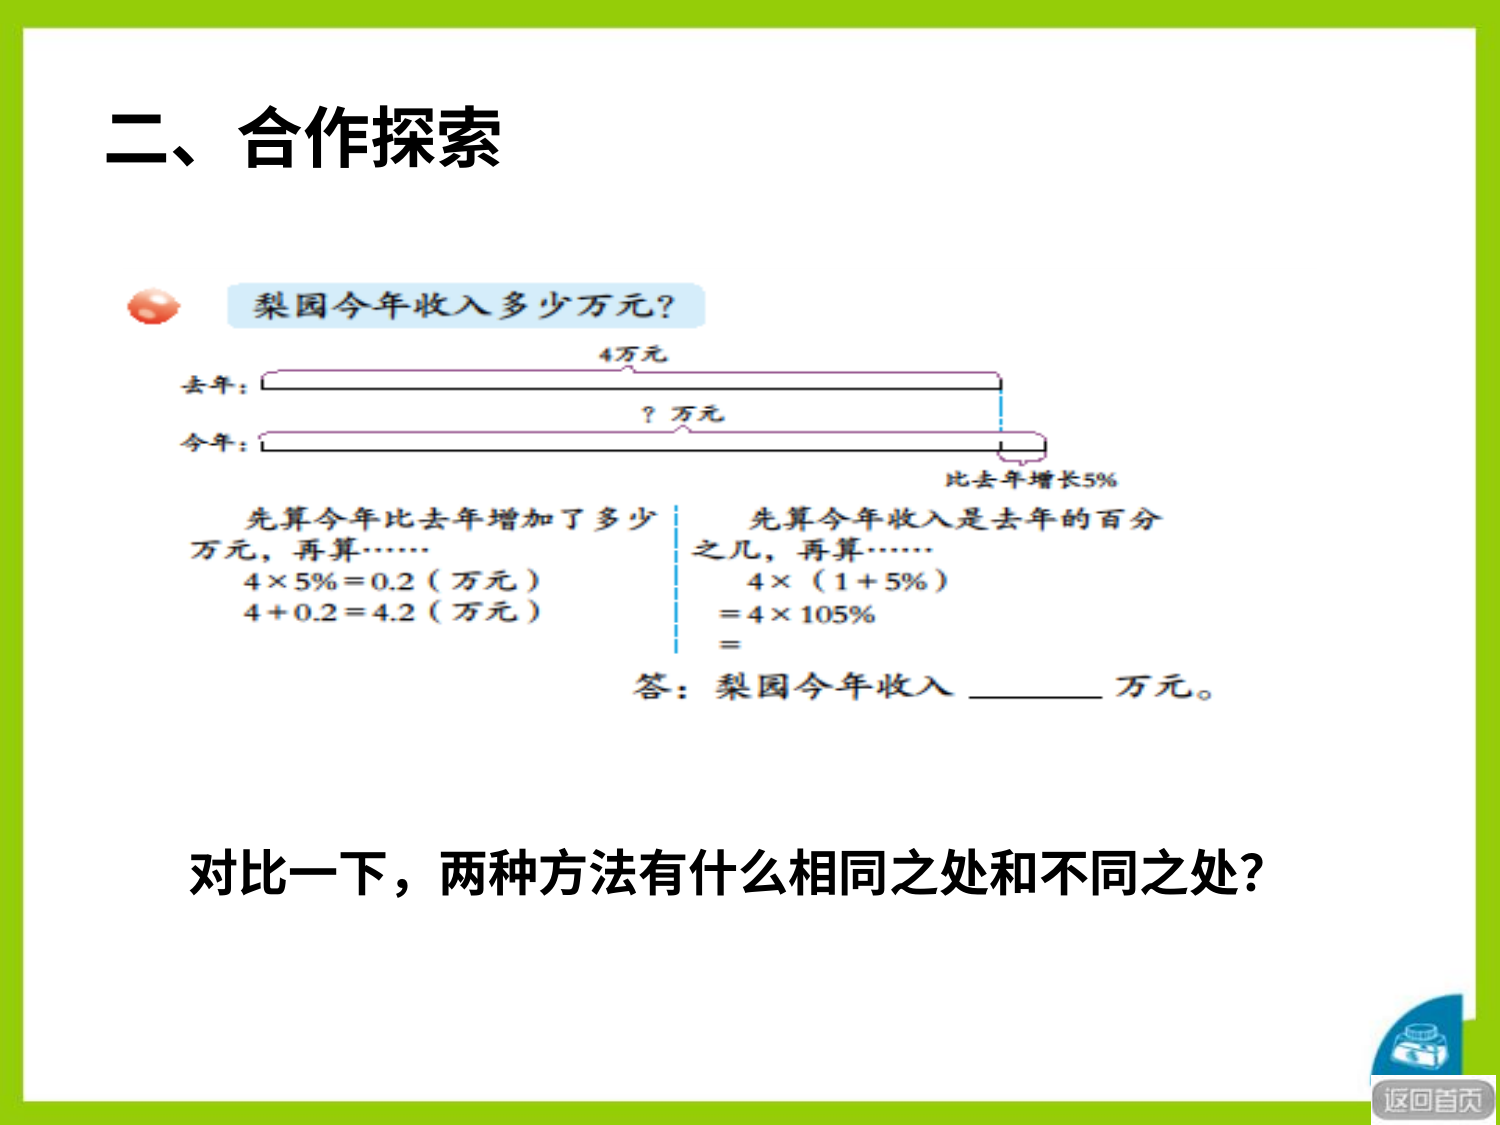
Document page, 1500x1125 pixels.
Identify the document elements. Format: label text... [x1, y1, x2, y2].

text_box 对比一下，两种方法有什么相同之处和不同之处？ [173, 834, 1304, 909]
picture [0, 0, 1500, 1125]
text_box 二、合作探索 [88, 88, 532, 184]
